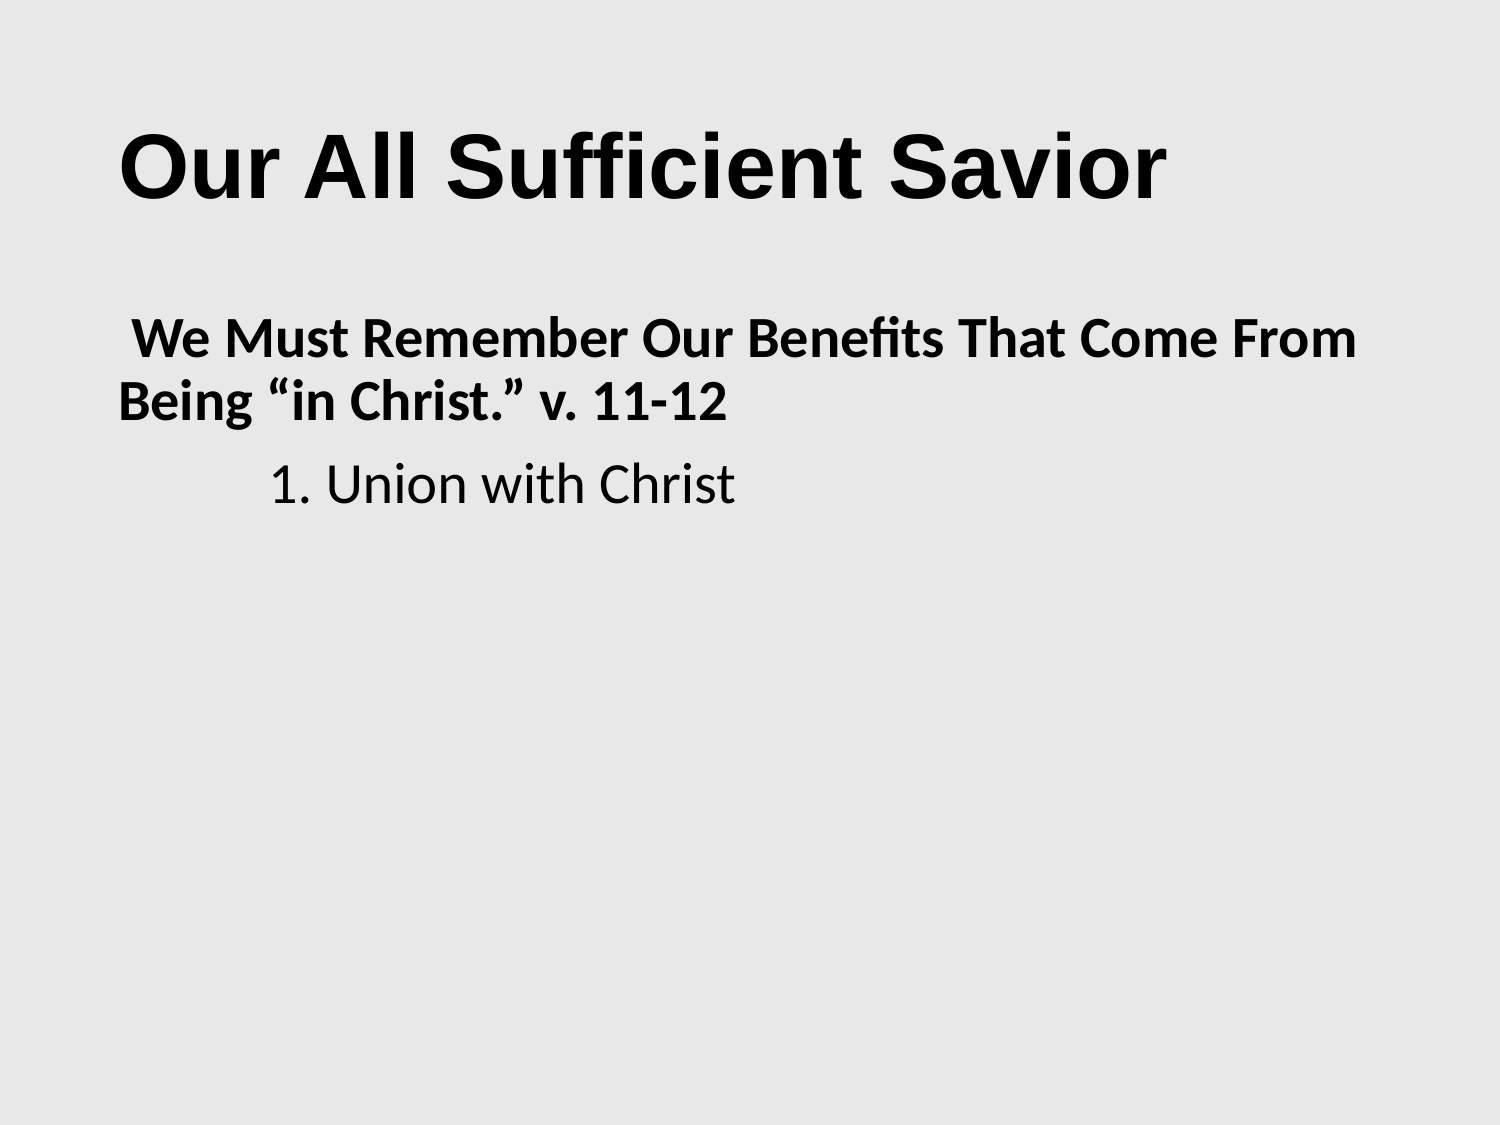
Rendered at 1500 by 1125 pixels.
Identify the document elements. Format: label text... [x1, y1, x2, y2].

title Our All Sufficient Savior [103, 59, 1397, 278]
list We Must Remember Our Benefits That Come From Being “in Christ.” v. 11-12 1. Union with Christ [103, 299, 1397, 1014]
